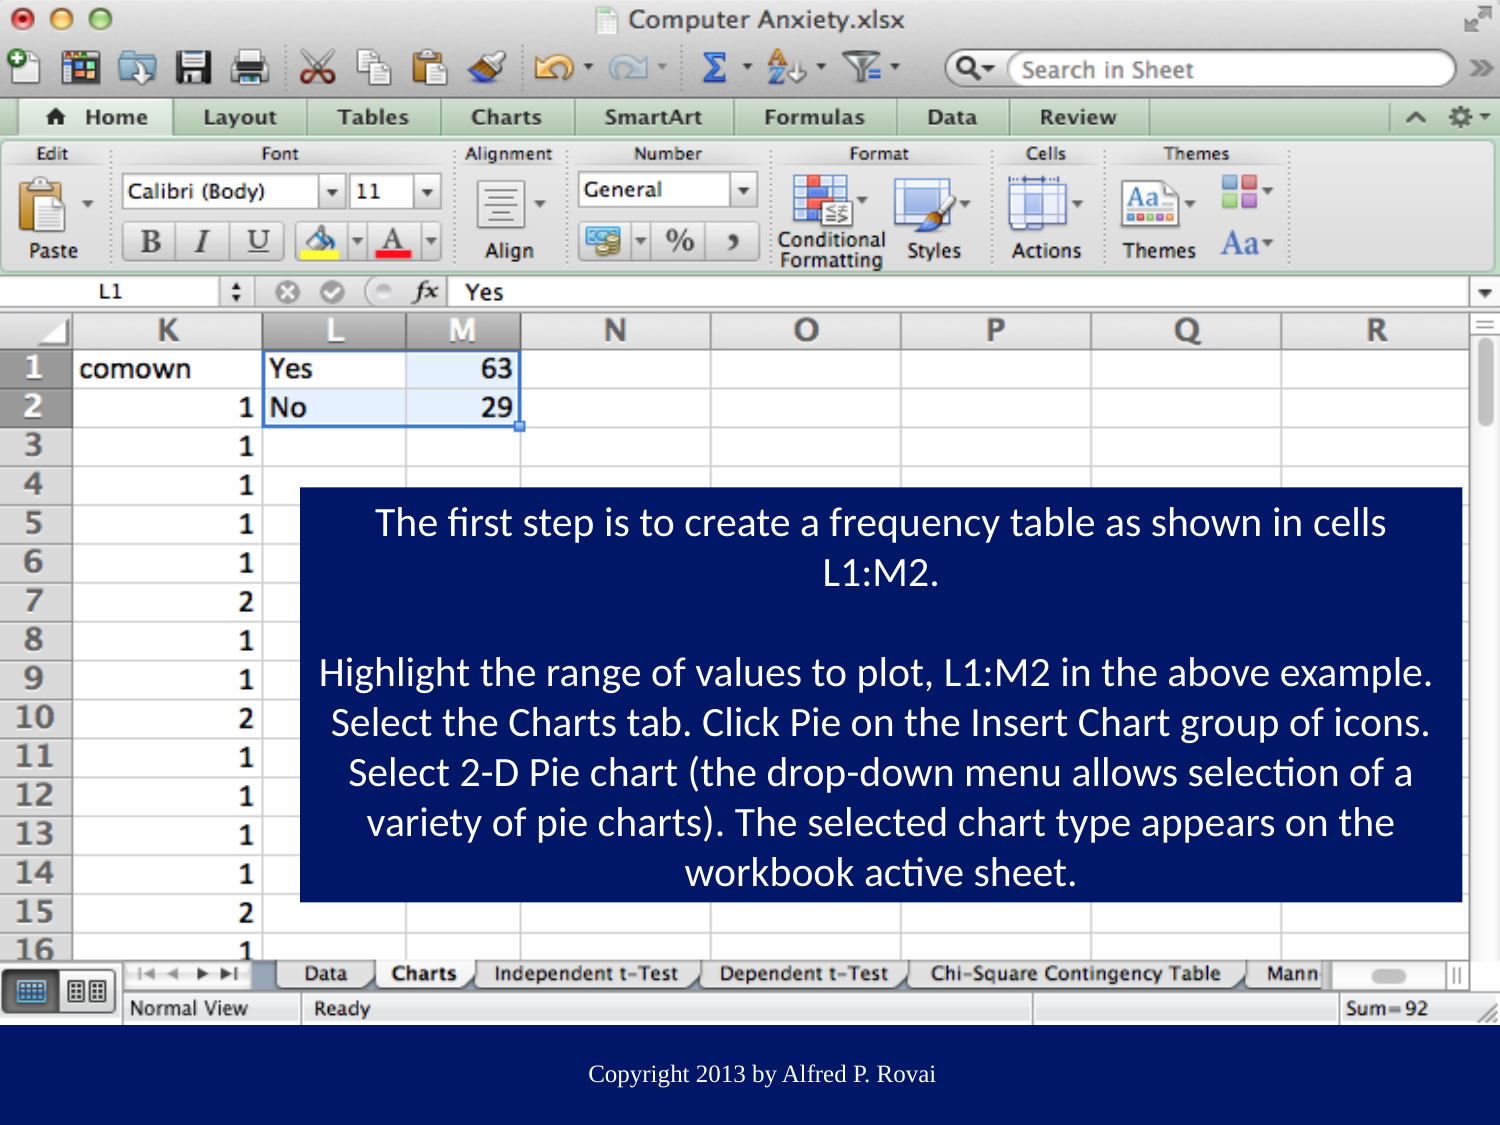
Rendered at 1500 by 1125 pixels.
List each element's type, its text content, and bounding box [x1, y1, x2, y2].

footer Copyright 2013 by Alfred P. Rovai [262, 1042, 1263, 1103]
picture [0, 0, 1500, 1026]
